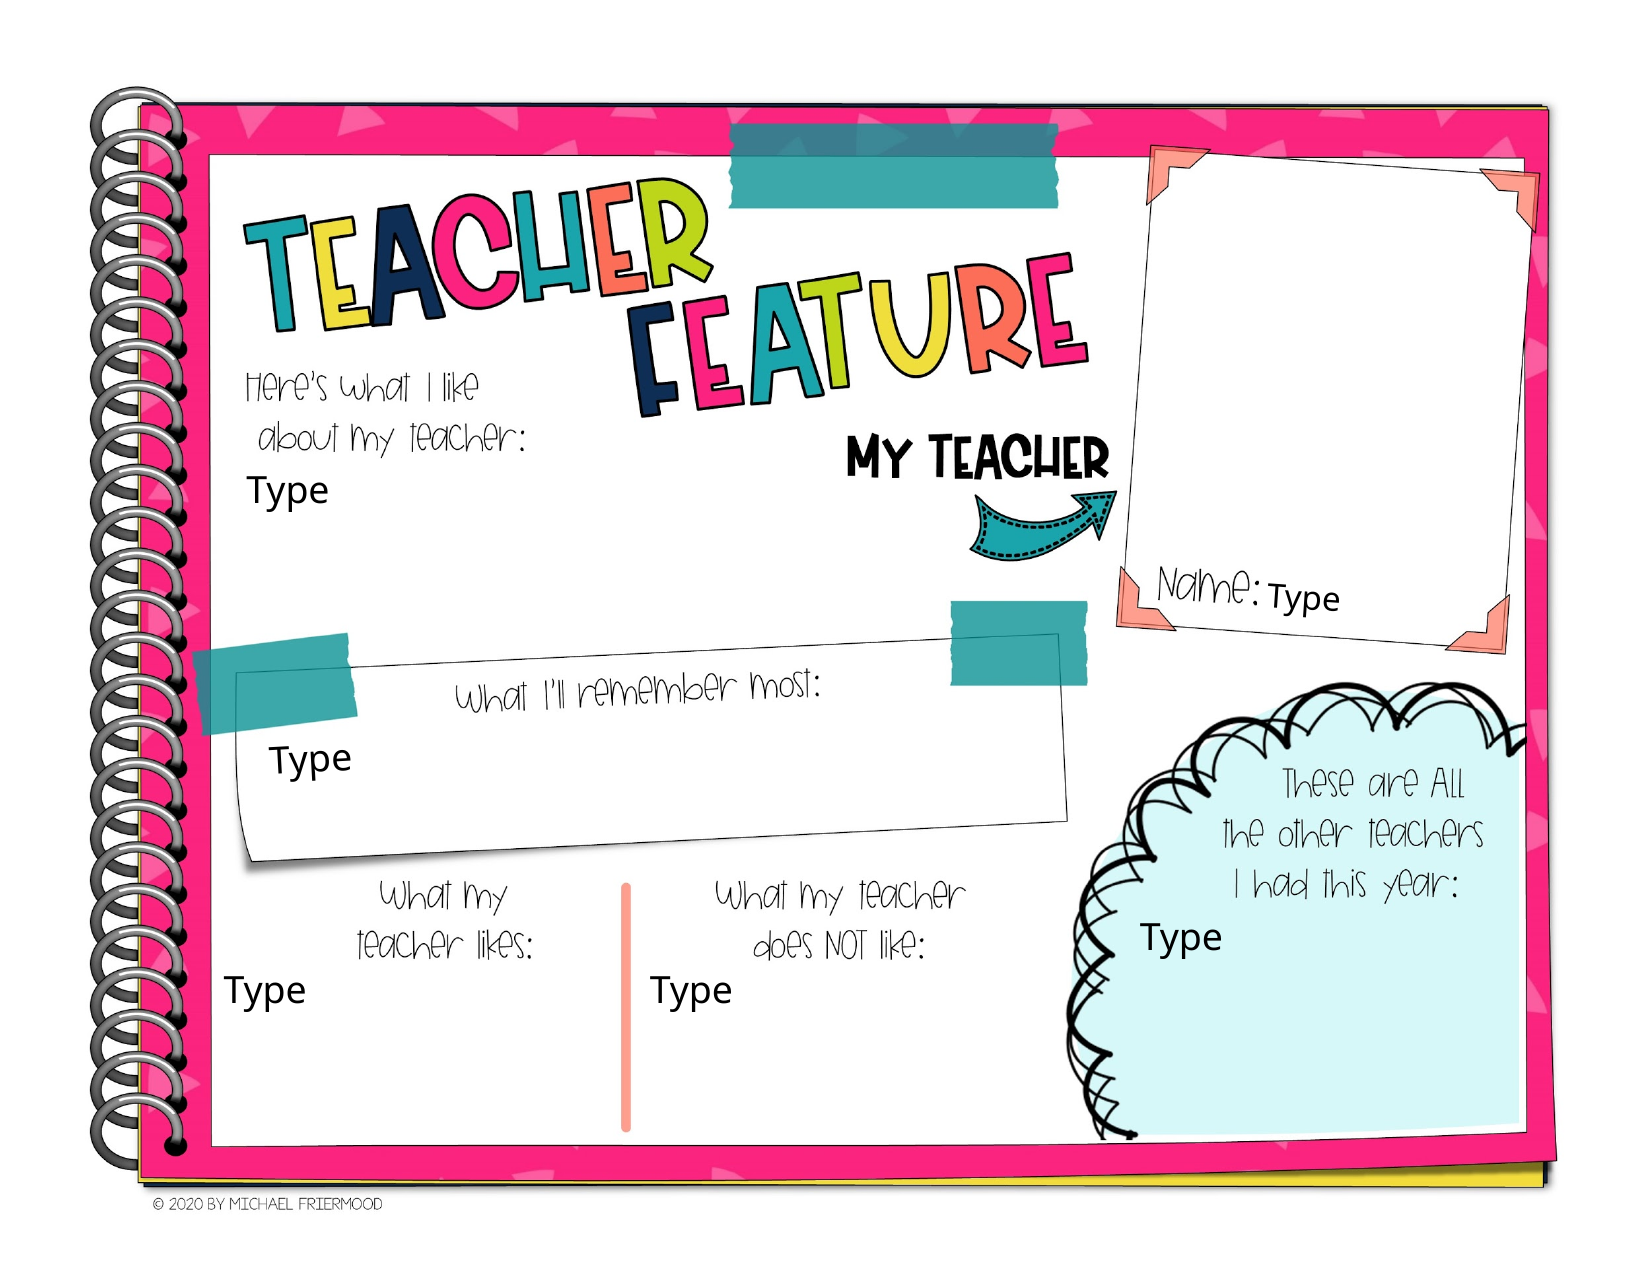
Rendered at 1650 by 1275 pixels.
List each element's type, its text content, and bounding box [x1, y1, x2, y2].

picture [0, 0, 1650, 1275]
text_box Type [231, 450, 794, 638]
text_box Type [251, 678, 1066, 865]
text_box Type [634, 950, 1066, 1147]
text_box Type [1124, 897, 1523, 1128]
text_box Type [208, 950, 623, 1147]
text_box Type [1250, 557, 1483, 644]
